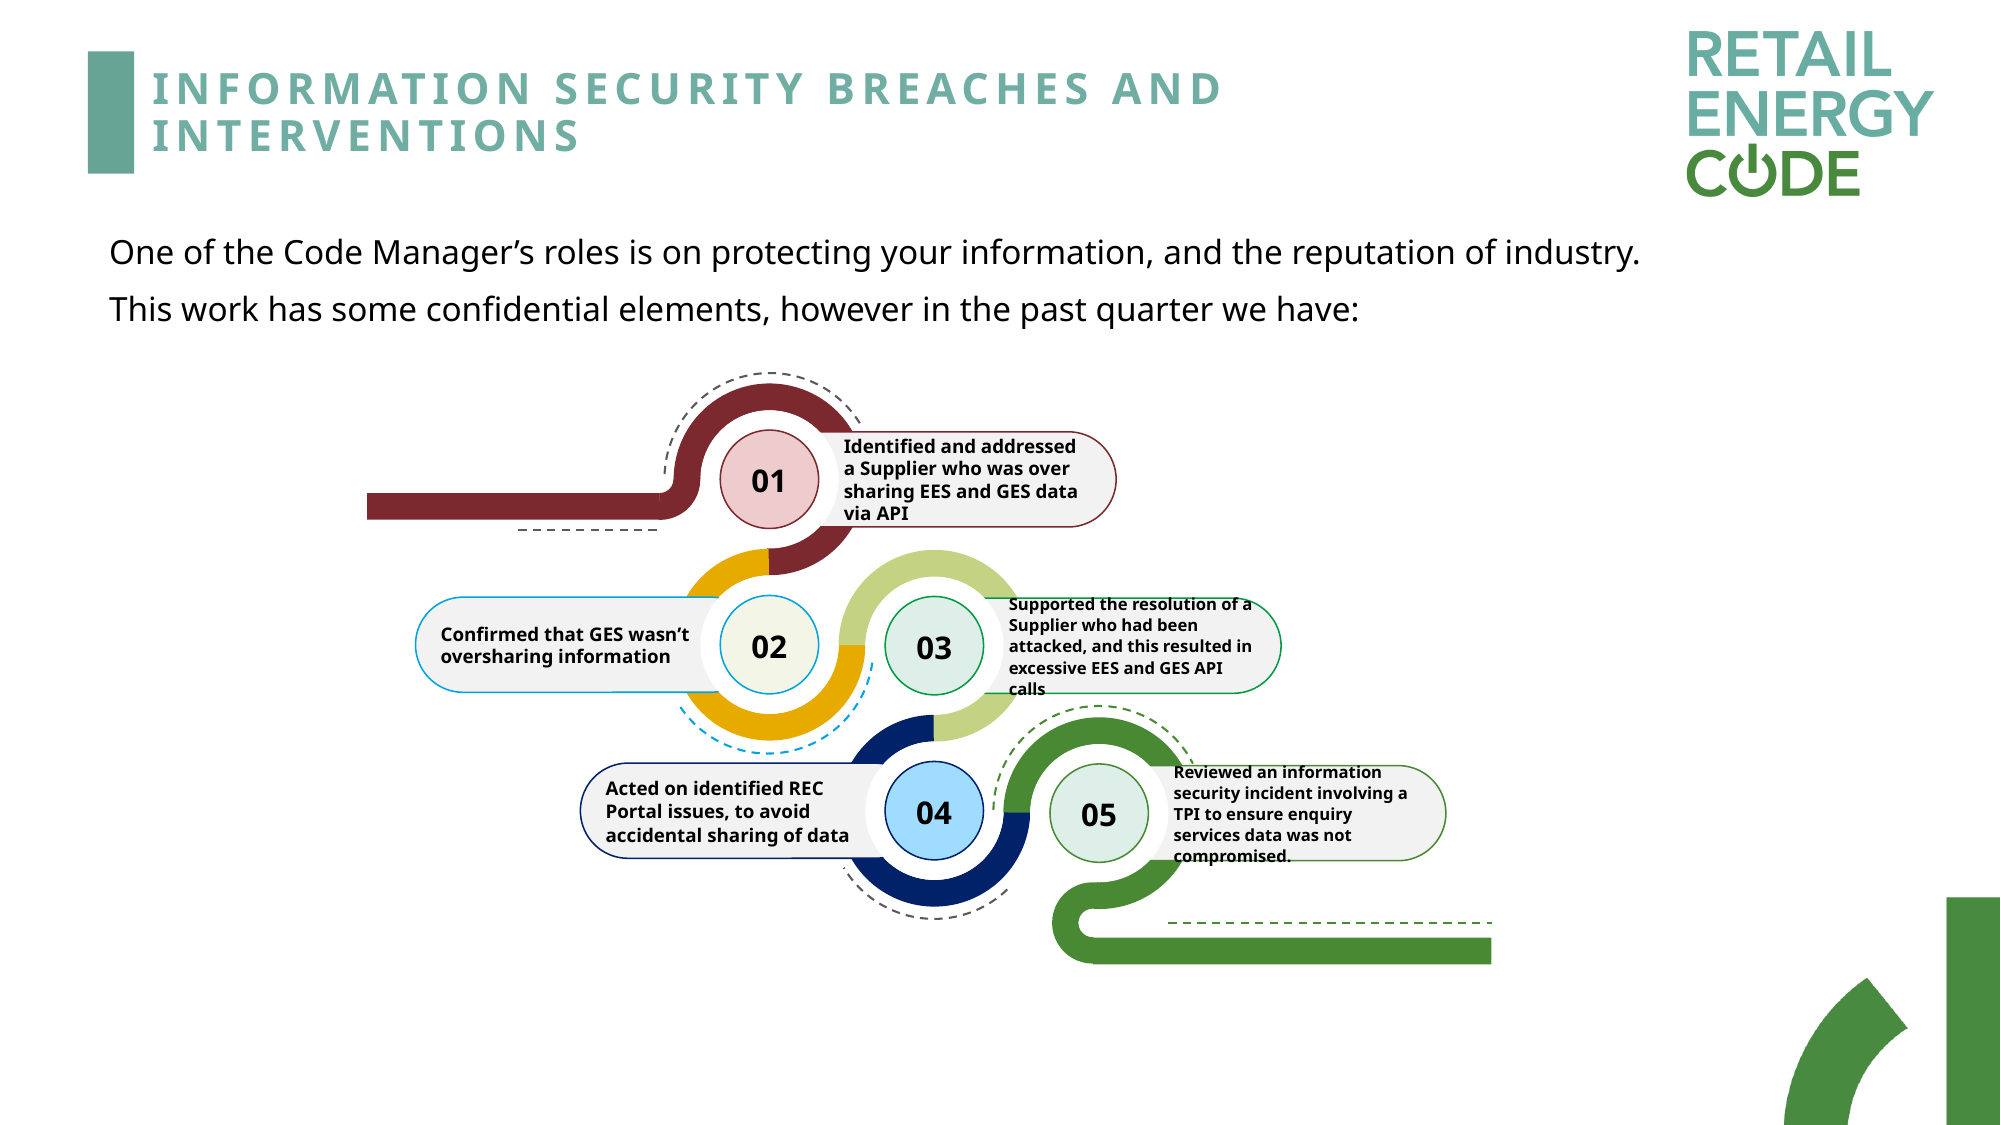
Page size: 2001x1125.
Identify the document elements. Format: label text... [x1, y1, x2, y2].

picture [1685, 27, 1936, 201]
picture [1782, 897, 2000, 1125]
title Information Security Breaches and Interventions [137, 59, 1661, 169]
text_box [367, 373, 1493, 965]
text_box One of the Code Manager’s roles is on protecting your information, and the reputation of industry. This work has some confidential elements, however in the past quarter we have: [94, 228, 1725, 986]
